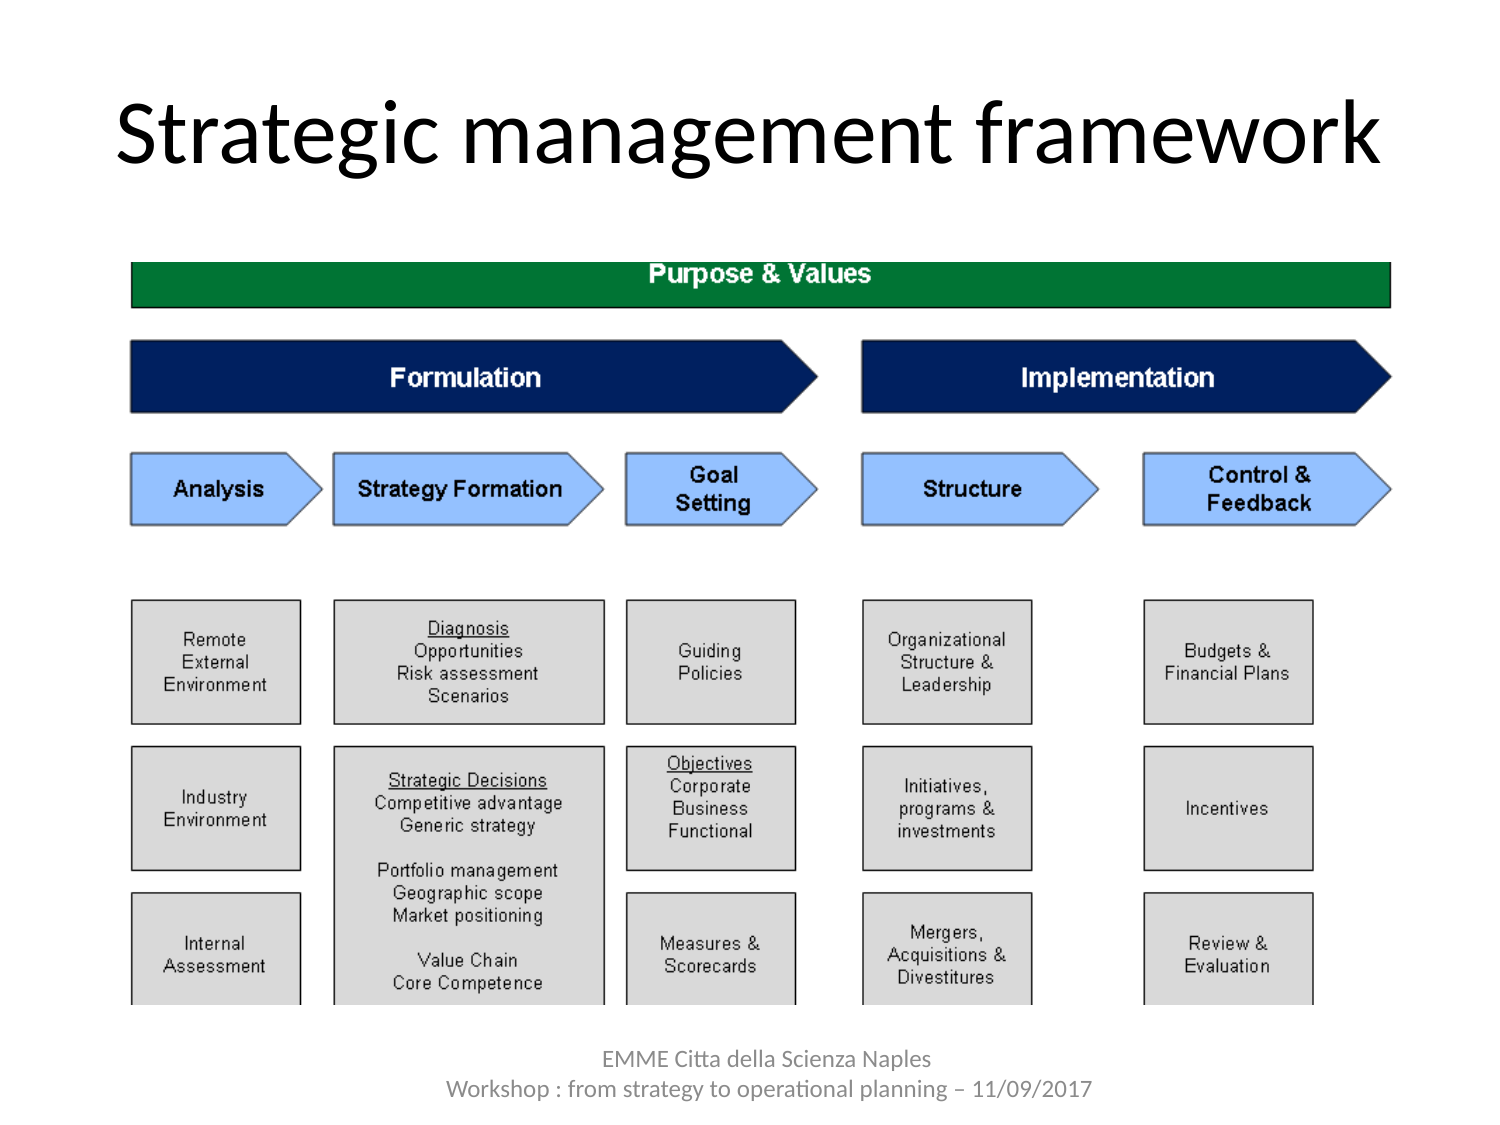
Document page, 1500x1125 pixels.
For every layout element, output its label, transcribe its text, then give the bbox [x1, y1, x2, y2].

footer EMME Citta della Scienza Naples Workshop : from strategy to operational planning – 11/09/2017 [342, 1042, 1198, 1103]
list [74, 262, 1426, 1006]
title Strategic management framework [75, 45, 1425, 209]
